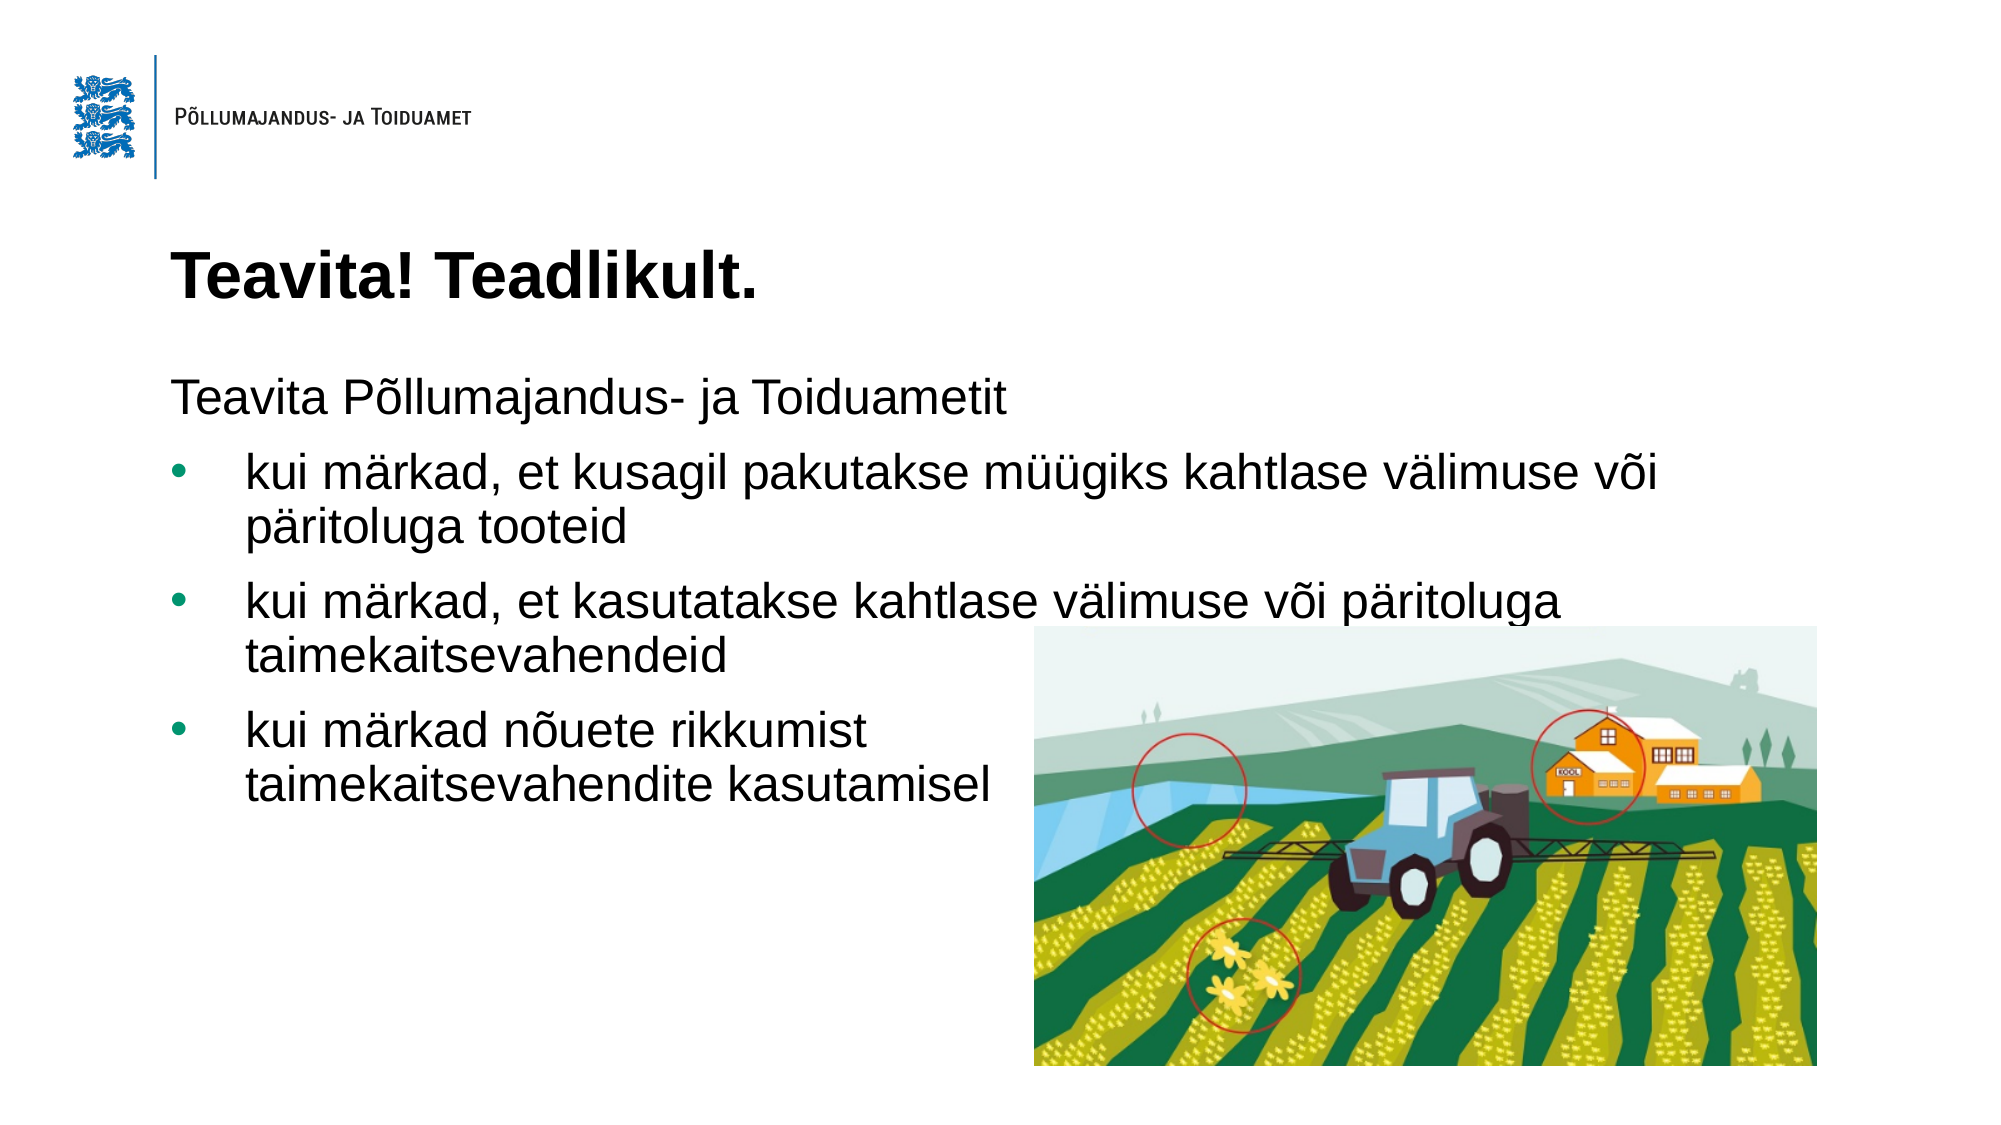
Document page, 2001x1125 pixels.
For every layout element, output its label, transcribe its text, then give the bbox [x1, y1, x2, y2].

picture [0, 0, 2000, 235]
title Teavita! Teadlikult. [154, 207, 1863, 348]
picture [1034, 626, 1817, 1066]
list Teavita Põllumajandus- ja Toiduametit kui märkad, et kusagil pakutakse müügiks kahtlase välimuse või päritoluga tooteid kui märkad, et kasutatakse kahtlase välimuse või päritoluga taimekaitsevahendeid kui märkad nõuete rikkumist taimekaitsevahendite kasutamisel [154, 364, 1863, 1076]
